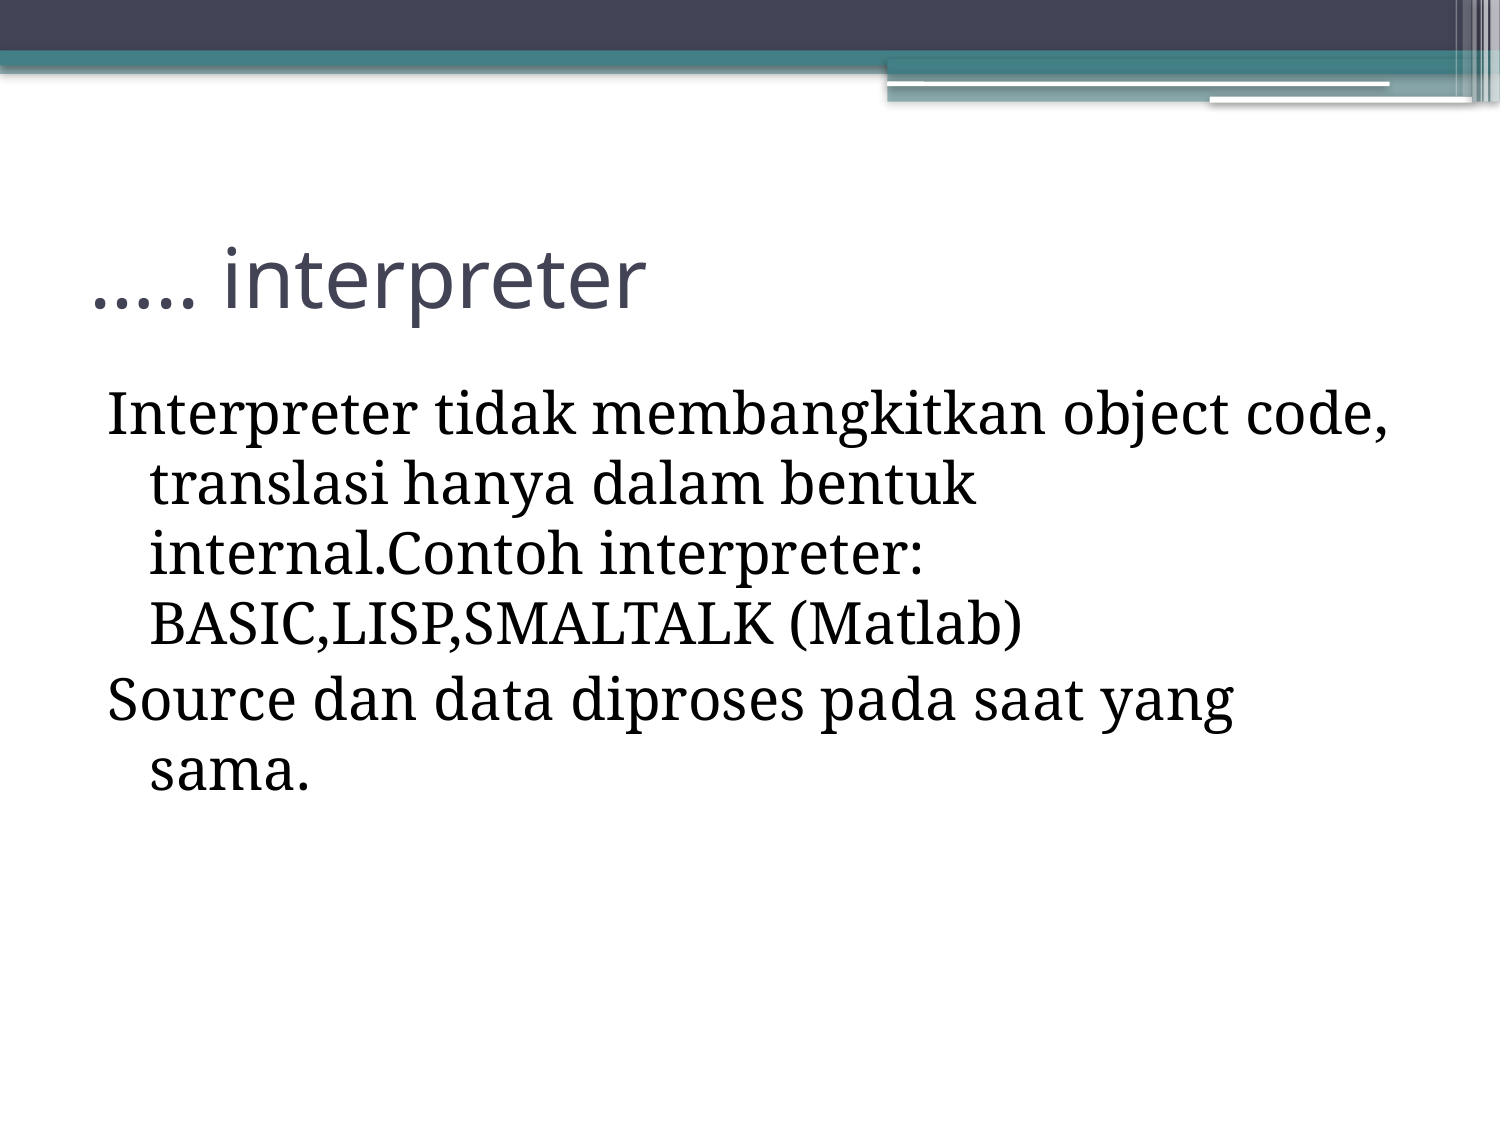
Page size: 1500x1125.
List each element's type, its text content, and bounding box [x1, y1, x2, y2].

list Interpreter tidak membangkitkan object code, translasi hanya dalam bentuk internal.Contoh interpreter: BASIC,LISP,SMALTALK (Matlab) Source dan data diproses pada saat yang sama. [75, 368, 1425, 1079]
title ….. interpreter [75, 187, 1425, 363]
